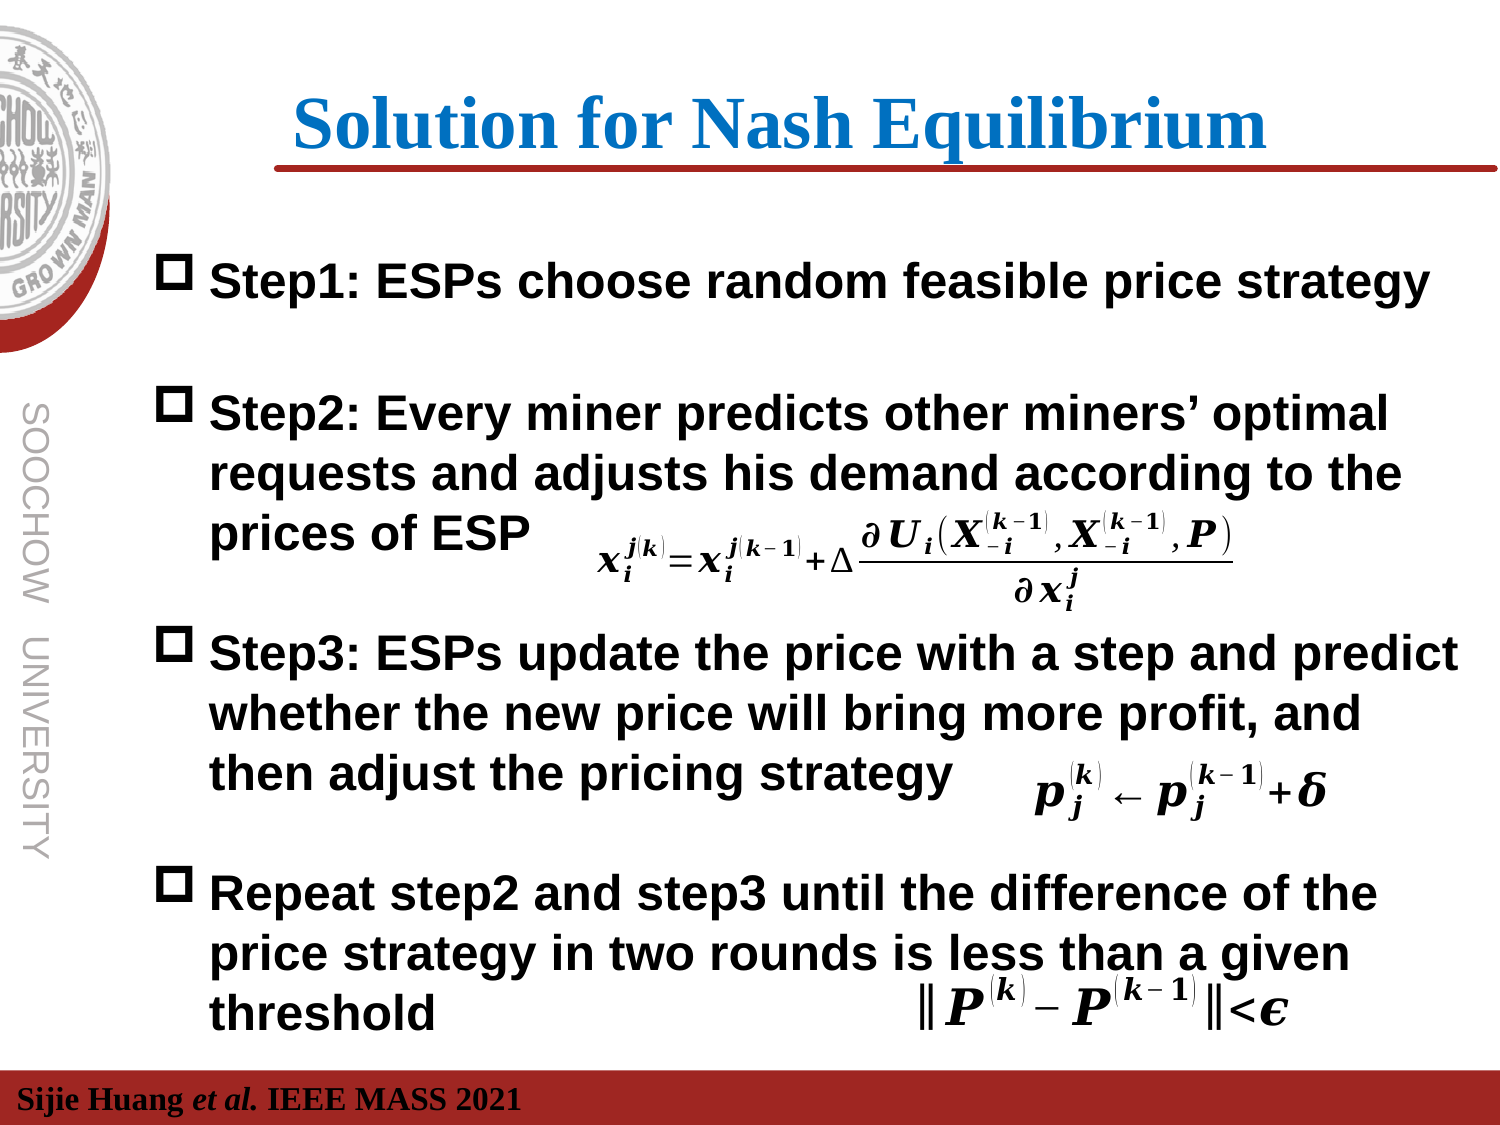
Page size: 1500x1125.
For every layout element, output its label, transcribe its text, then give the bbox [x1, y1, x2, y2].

text_box Sijie Huang et al. IEEE MASS 2021 [1, 1069, 621, 1125]
text_box Step1: ESPs choose random feasible price strategy Step2: Every miner predicts other miners’ optimal requests and adjusts his demand according to the prices of ESP Step3: ESPs update the price with a step and predict whether the new price will bring more profit, and then adjust the pricing strategy Repeat step2 and step3 until the difference of the price strategy in two rounds is less than a given threshold [137, 229, 1477, 1049]
text_box Solution for Nash Equilibrium [277, 0, 1498, 173]
